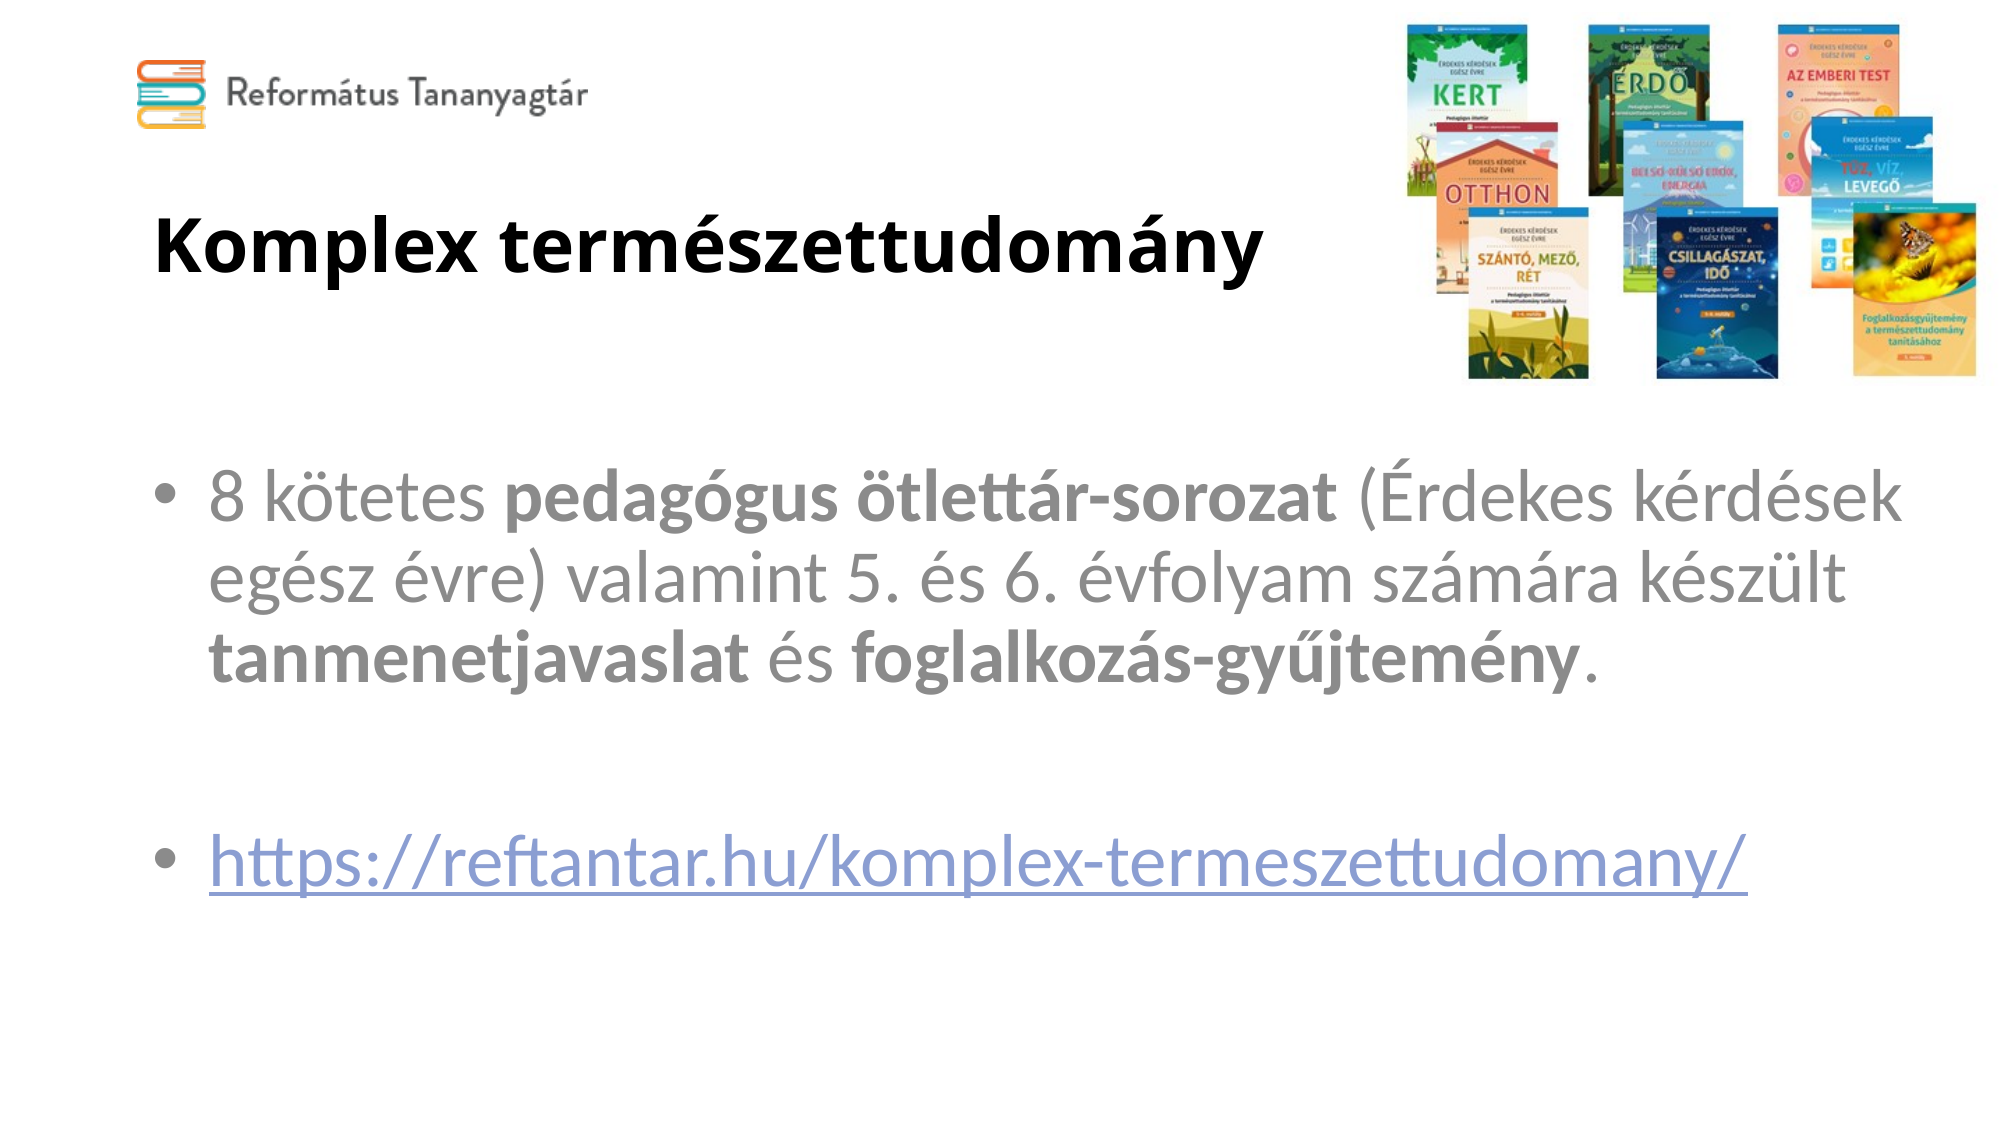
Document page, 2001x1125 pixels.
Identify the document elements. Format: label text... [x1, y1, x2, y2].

picture [1395, 12, 2000, 386]
text_box 8 kötetes pedagógus ötlettár-sorozat (Érdekes kérdések egész évre) valamint 5. és 6. évfolyam számára készült tanmenetjavaslat és foglalkozás-gyűjtemény. https://reftantar.hu/komplex-termeszettudomany/ [137, 328, 1954, 1113]
text_box Komplex természettudomány [137, 147, 1280, 296]
picture [137, 60, 588, 129]
